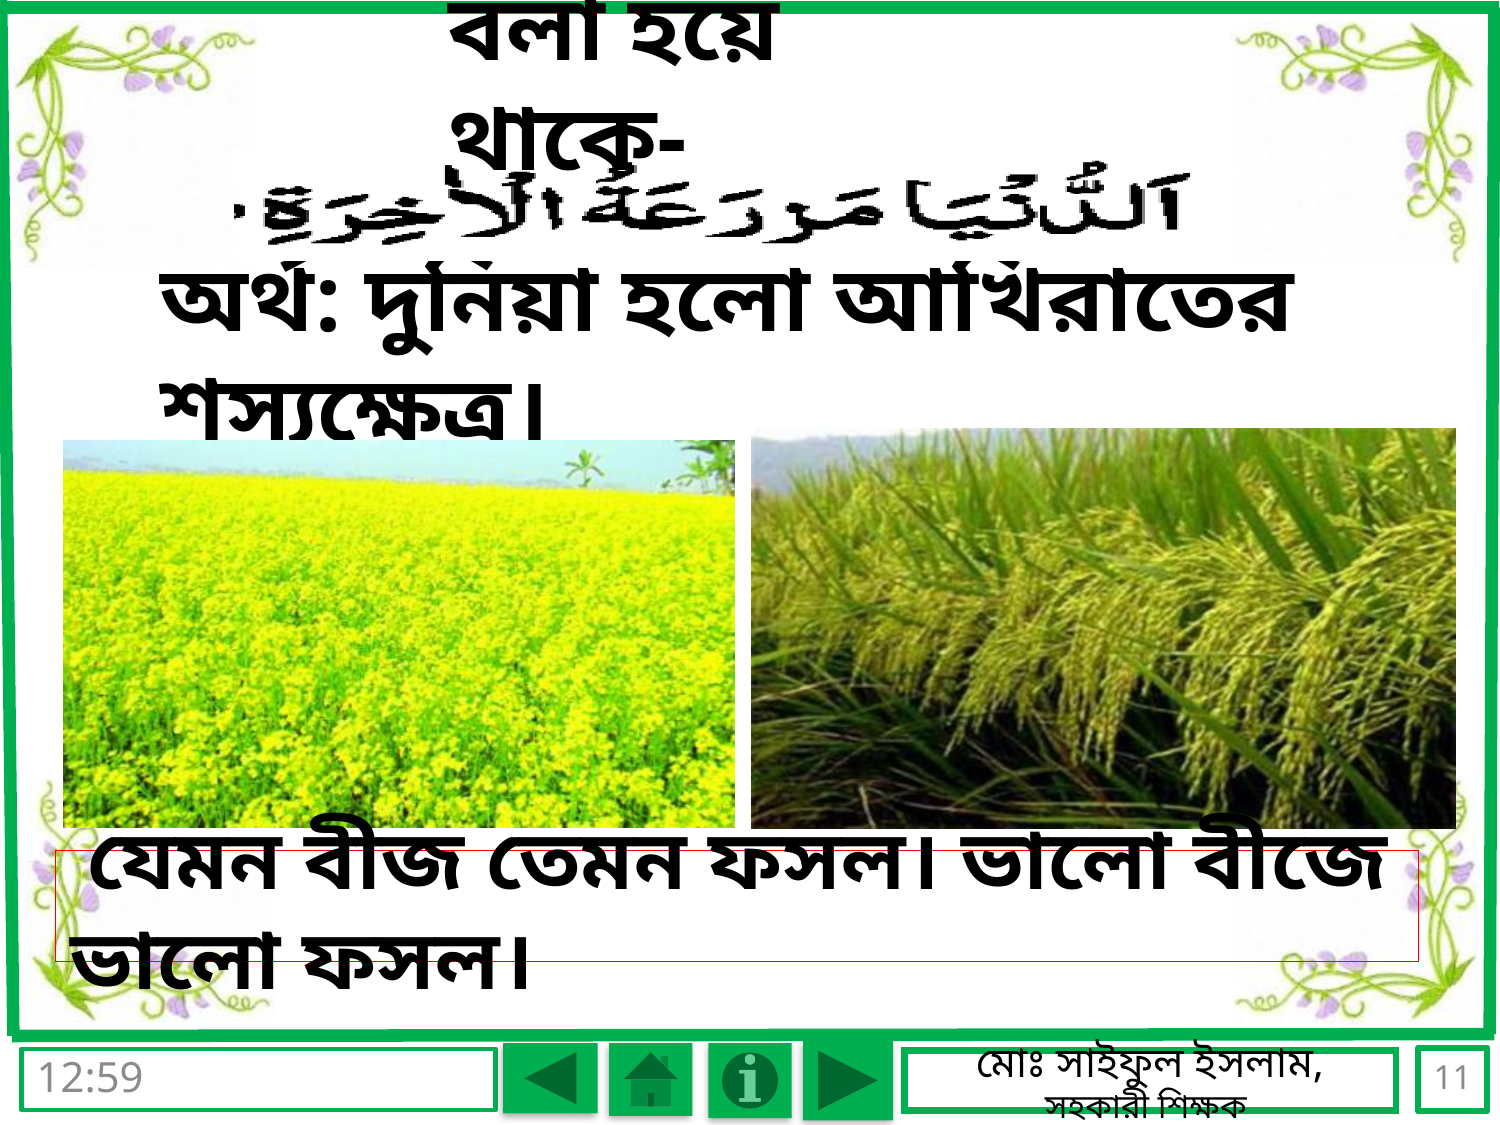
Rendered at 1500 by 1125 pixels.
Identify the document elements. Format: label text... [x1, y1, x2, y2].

text_box অর্থ: দুনিয়া হলো আখিরাতের শস্যক্ষেত্র। [146, 281, 1348, 418]
picture [751, 428, 1476, 1023]
text_box বলা হয়ে থাকে- [433, 25, 952, 131]
picture [28, 440, 735, 1021]
slide_number বুধবার, 07 সেপ্টেম্বর 2016 [19, 1047, 498, 1112]
slide_number 11 [1415, 1045, 1490, 1114]
picture [14, 20, 1209, 268]
text_box যেমন বীজ তেমন ফসল। ভালো বীজে ভালো ফসল। [55, 850, 1419, 962]
picture [1231, 22, 1477, 264]
